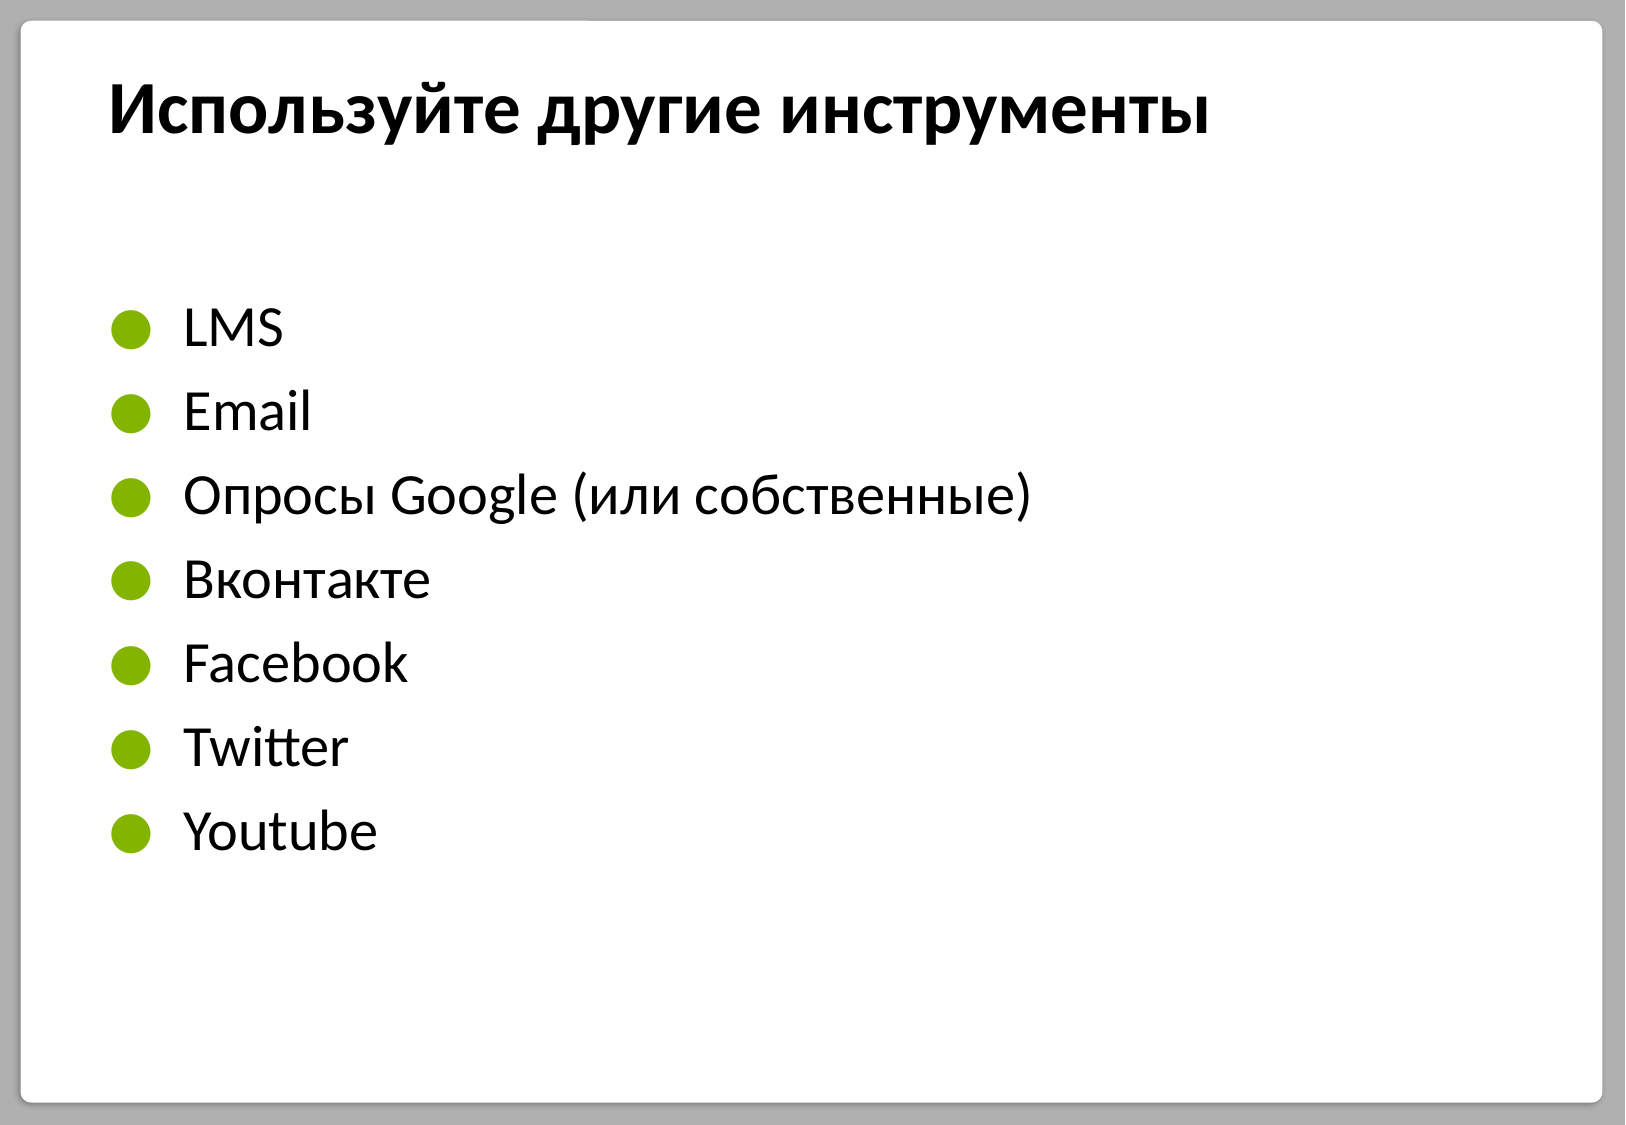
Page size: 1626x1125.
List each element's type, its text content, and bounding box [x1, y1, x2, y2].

list LMS Email Опросы Google (или собственные) Вконтакте Facebook Twitter Youtube [93, 280, 1581, 1024]
title Используйте другие инструменты [93, 76, 1581, 256]
